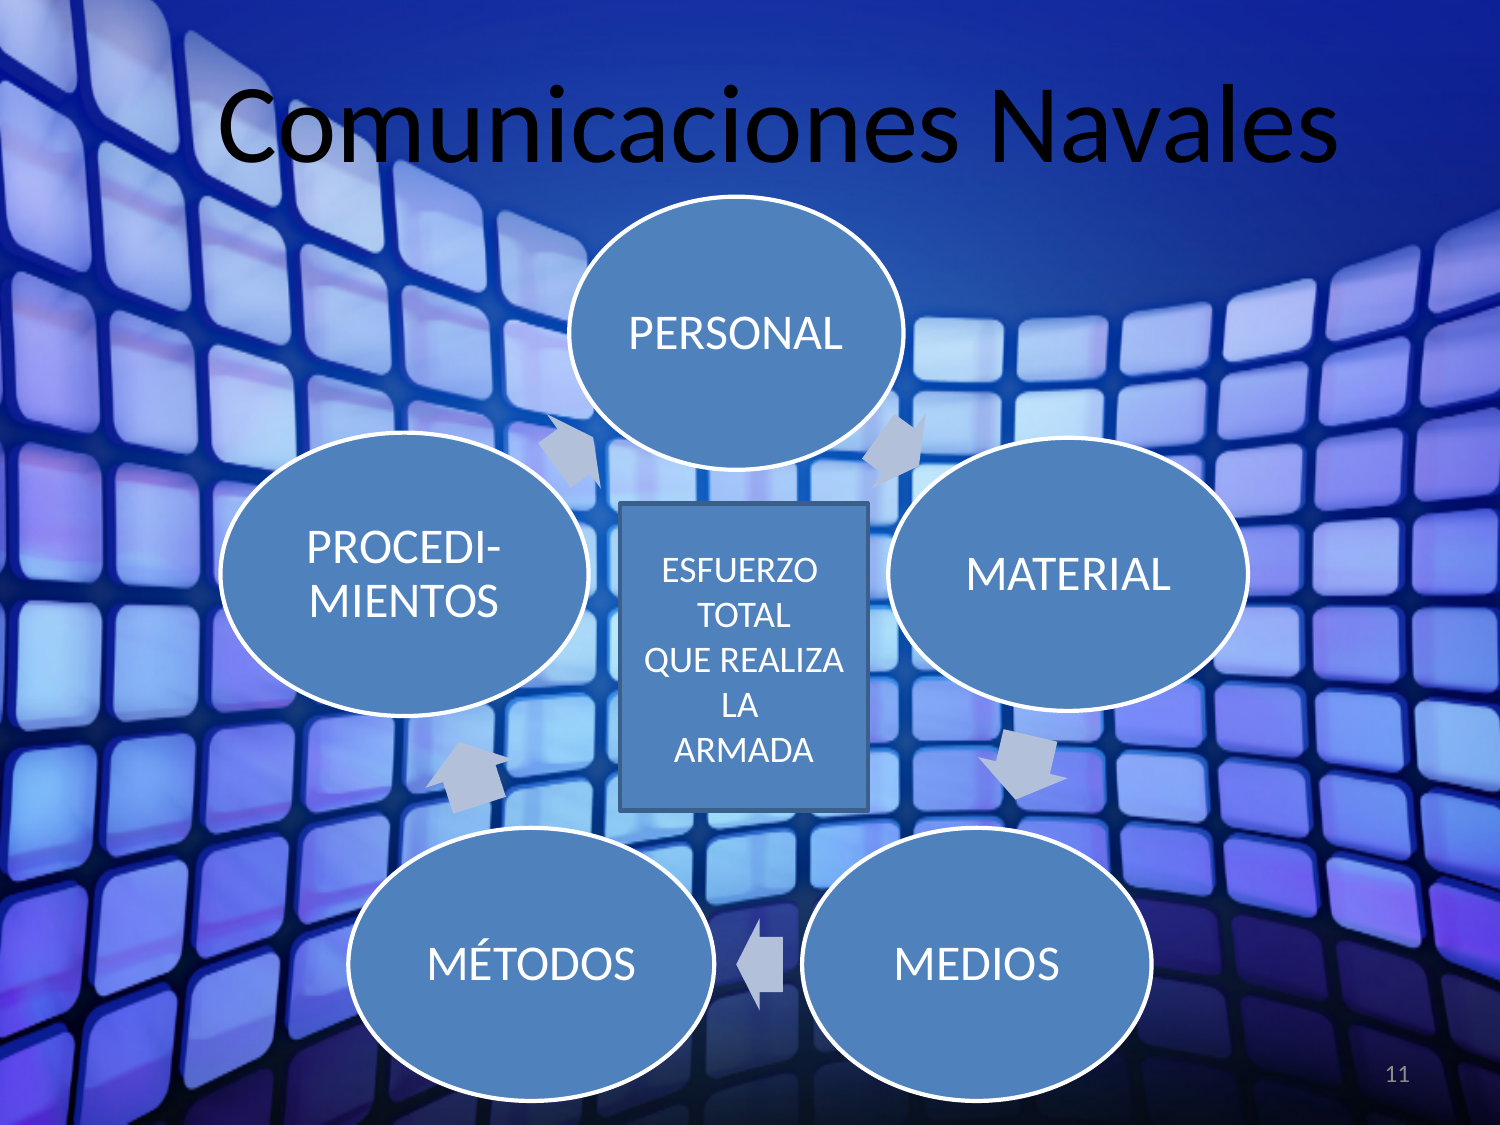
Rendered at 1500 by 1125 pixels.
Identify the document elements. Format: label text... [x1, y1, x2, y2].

slide_number 11 [1357, 1042, 1425, 1103]
text_box Comunicaciones Navales [202, 42, 1357, 193]
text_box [115, 195, 1353, 1102]
picture [0, 0, 1500, 1125]
